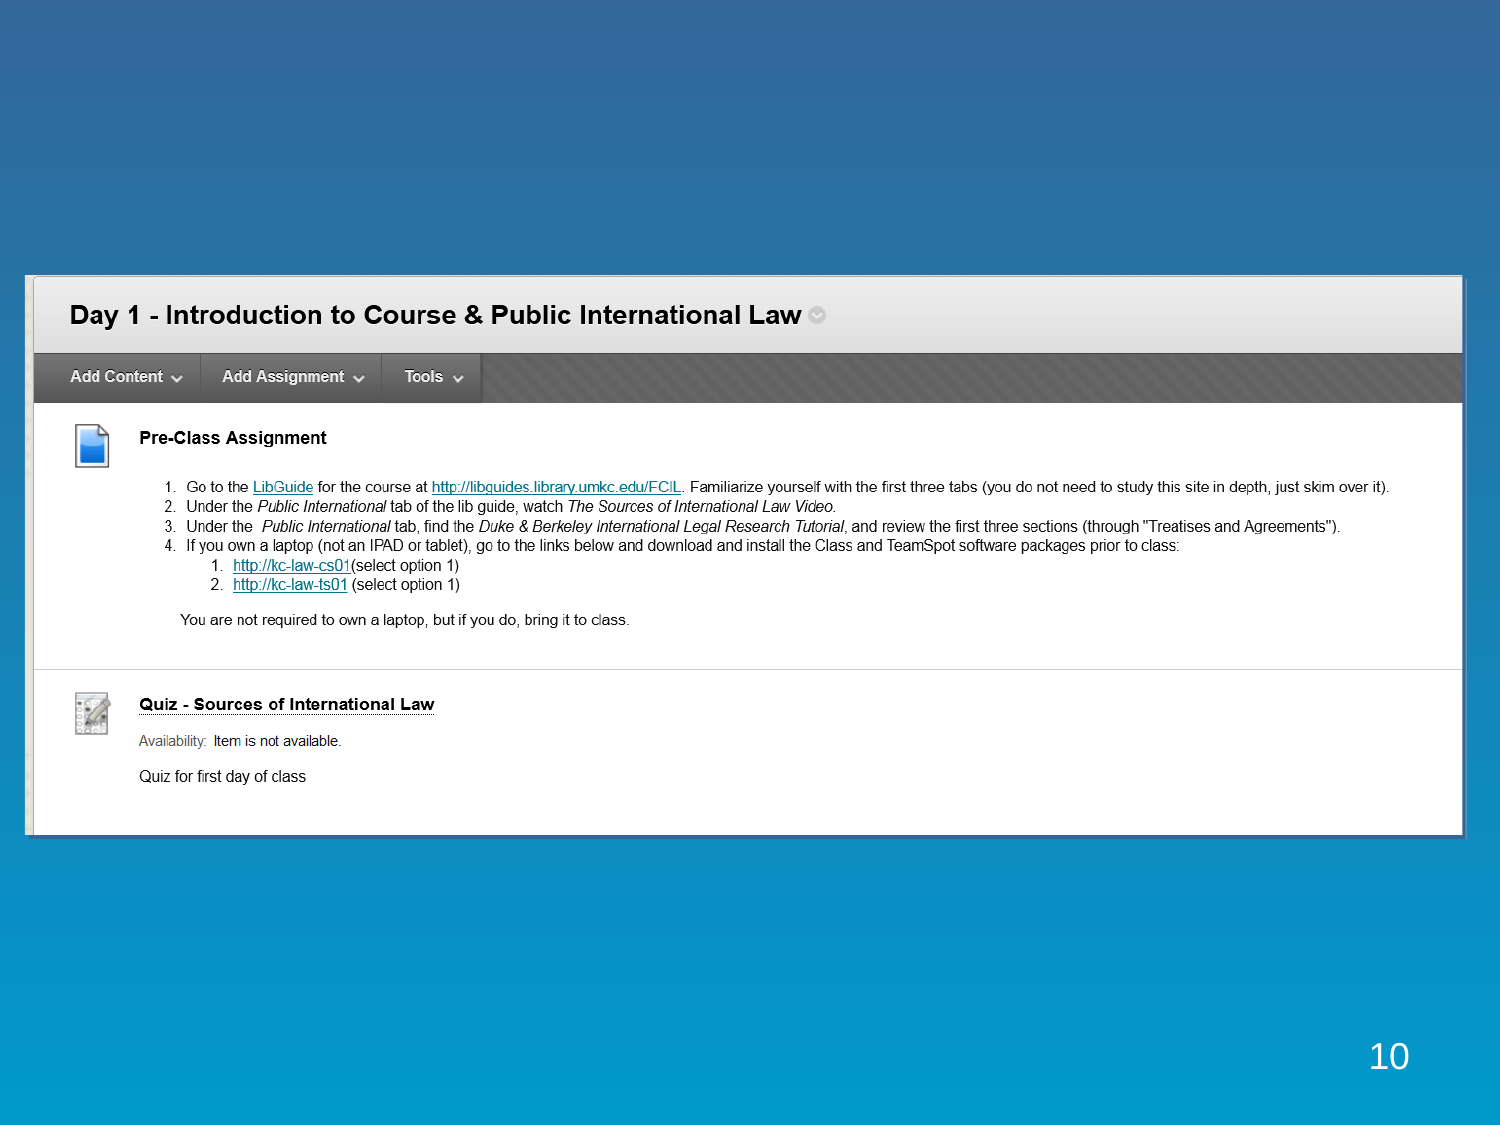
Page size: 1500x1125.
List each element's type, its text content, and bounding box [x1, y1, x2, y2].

picture [24, 274, 1463, 836]
slide_number 10 [1074, 1024, 1426, 1103]
